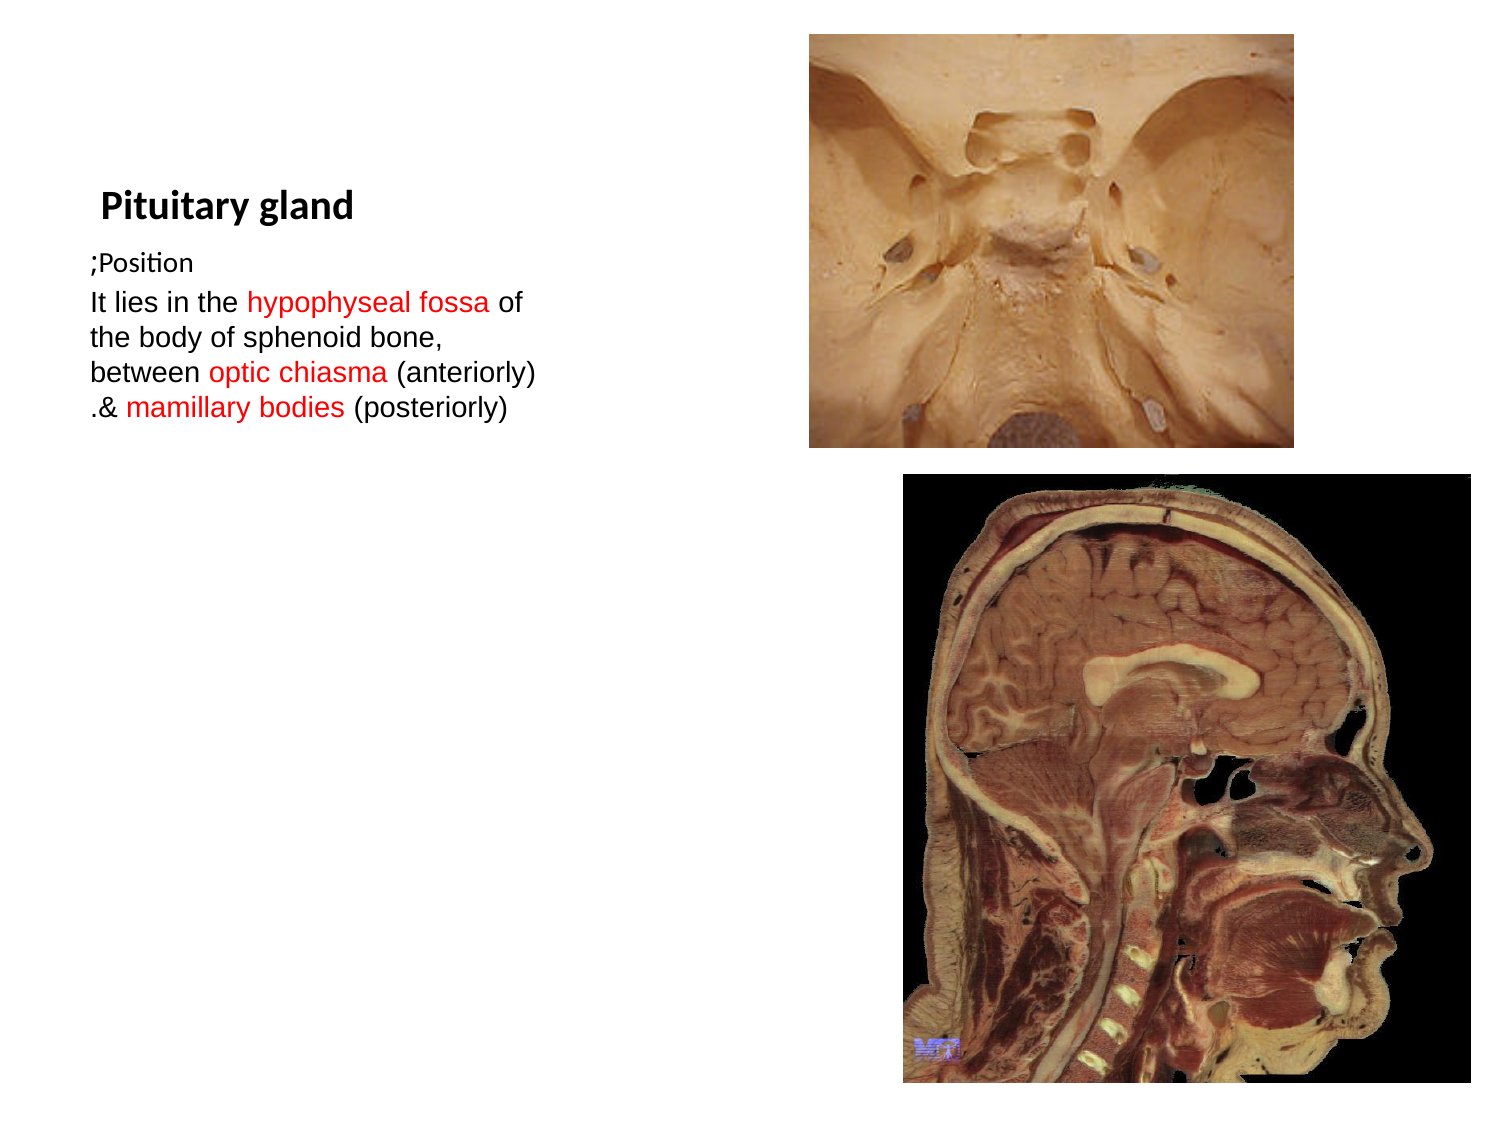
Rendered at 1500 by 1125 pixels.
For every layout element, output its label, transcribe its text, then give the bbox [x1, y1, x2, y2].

list Position; It lies in the hypophyseal fossa of the body of sphenoid bone, between optic chiasma (anteriorly) & mamillary bodies (posteriorly). [75, 235, 569, 1005]
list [903, 474, 1471, 1083]
title Pituitary gland [75, 44, 569, 235]
picture [808, 34, 1294, 449]
